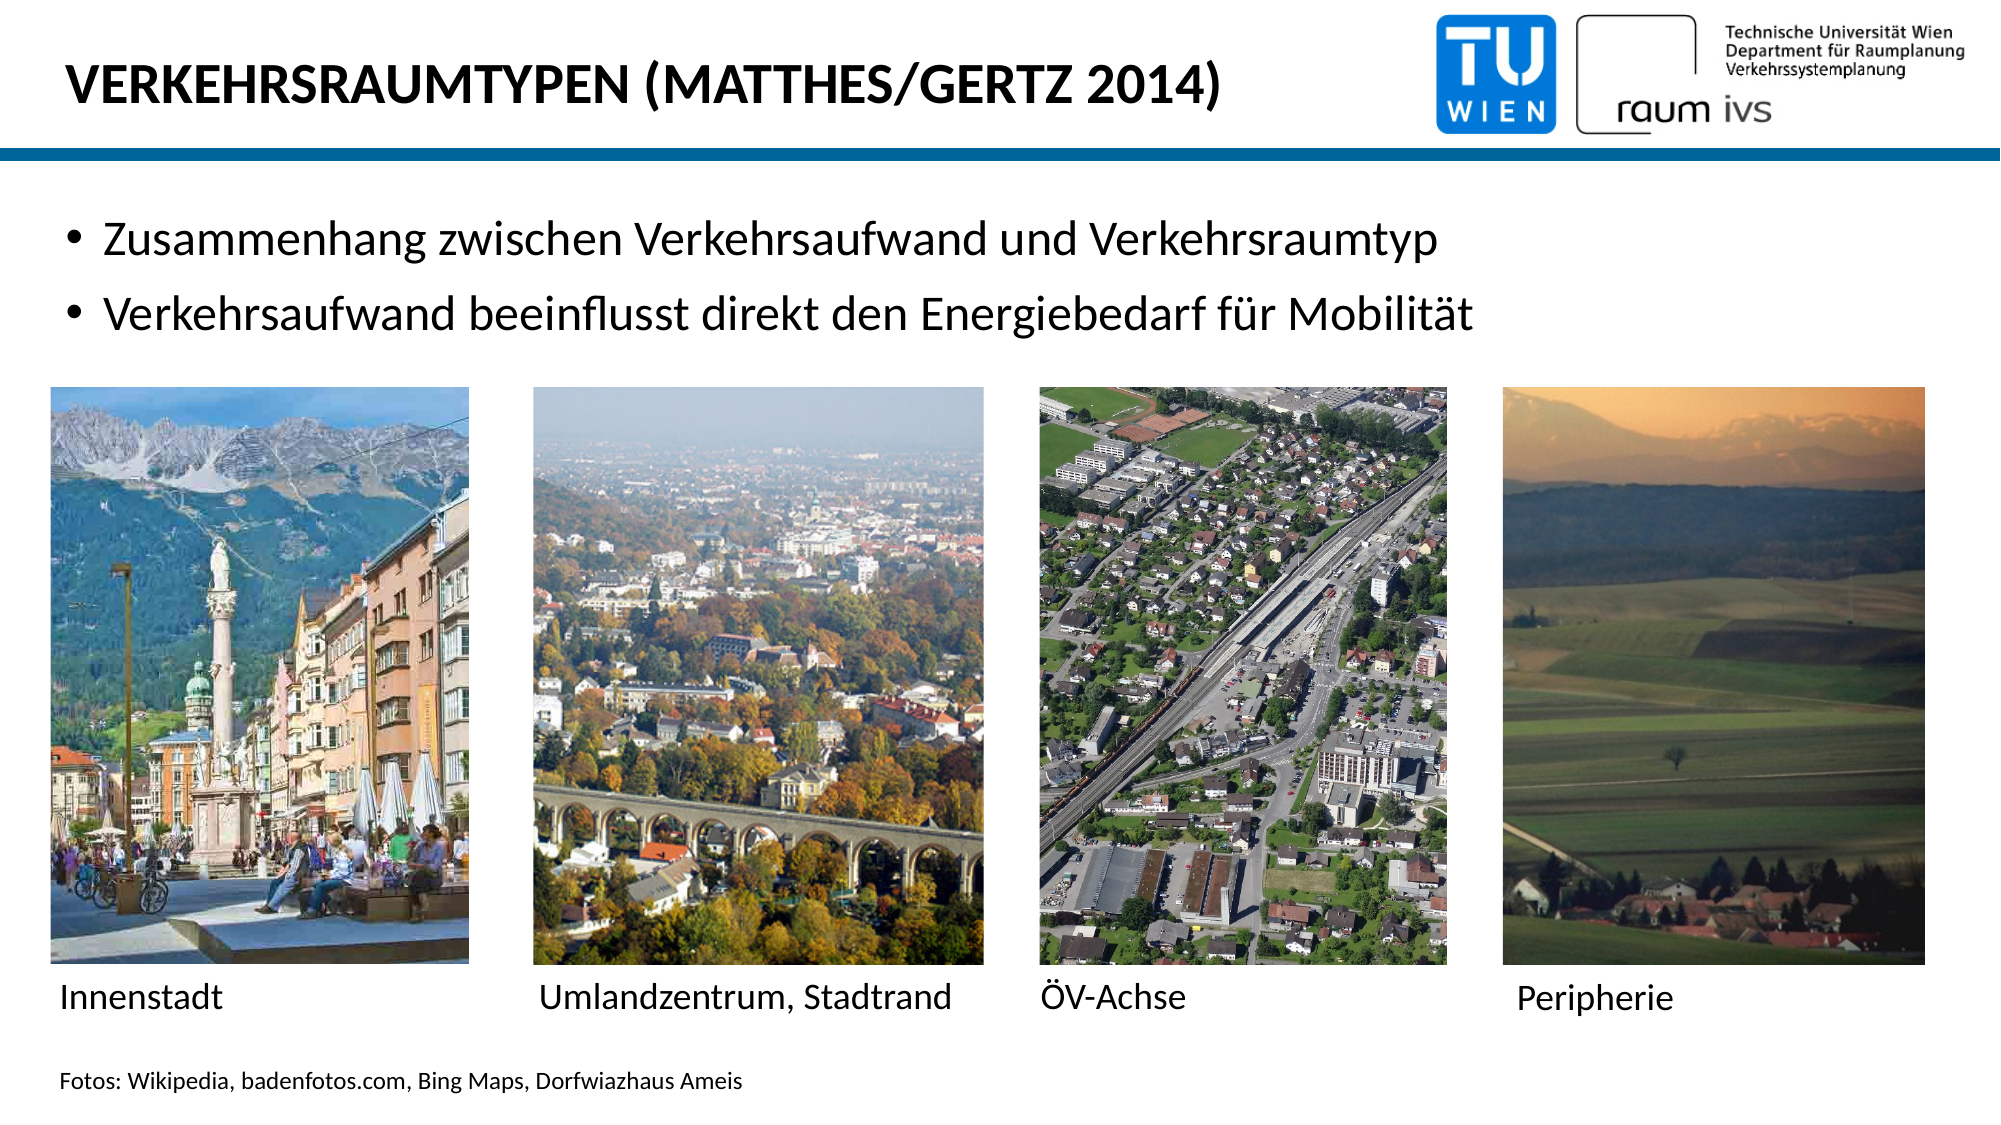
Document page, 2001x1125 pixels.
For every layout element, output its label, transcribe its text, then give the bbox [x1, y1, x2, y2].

picture [1436, 14, 2001, 135]
text_box Fotos: Wikipedia, badenfotos.com, Bing Maps, Dorfwiazhaus Ameis [44, 1057, 1204, 1103]
picture [1039, 387, 1447, 965]
picture [533, 387, 984, 965]
picture [50, 387, 469, 965]
text_box Innenstadt [44, 964, 247, 1025]
text_box ÖV-Achse [1025, 964, 1219, 1025]
list Zusammenhang zwischen Verkehrsaufwand und Verkehrsraumtyp Verkehrsaufwand beeinflusst direkt den Energiebedarf für Mobilität [50, 205, 1776, 356]
text_box Peripherie [1502, 965, 1696, 1026]
picture [1502, 387, 1925, 965]
text_box Umlandzentrum, Stadtrand [524, 964, 970, 1025]
list Verkehrsraumtypen (Matthes/Gertz 2014) [50, 25, 1437, 144]
